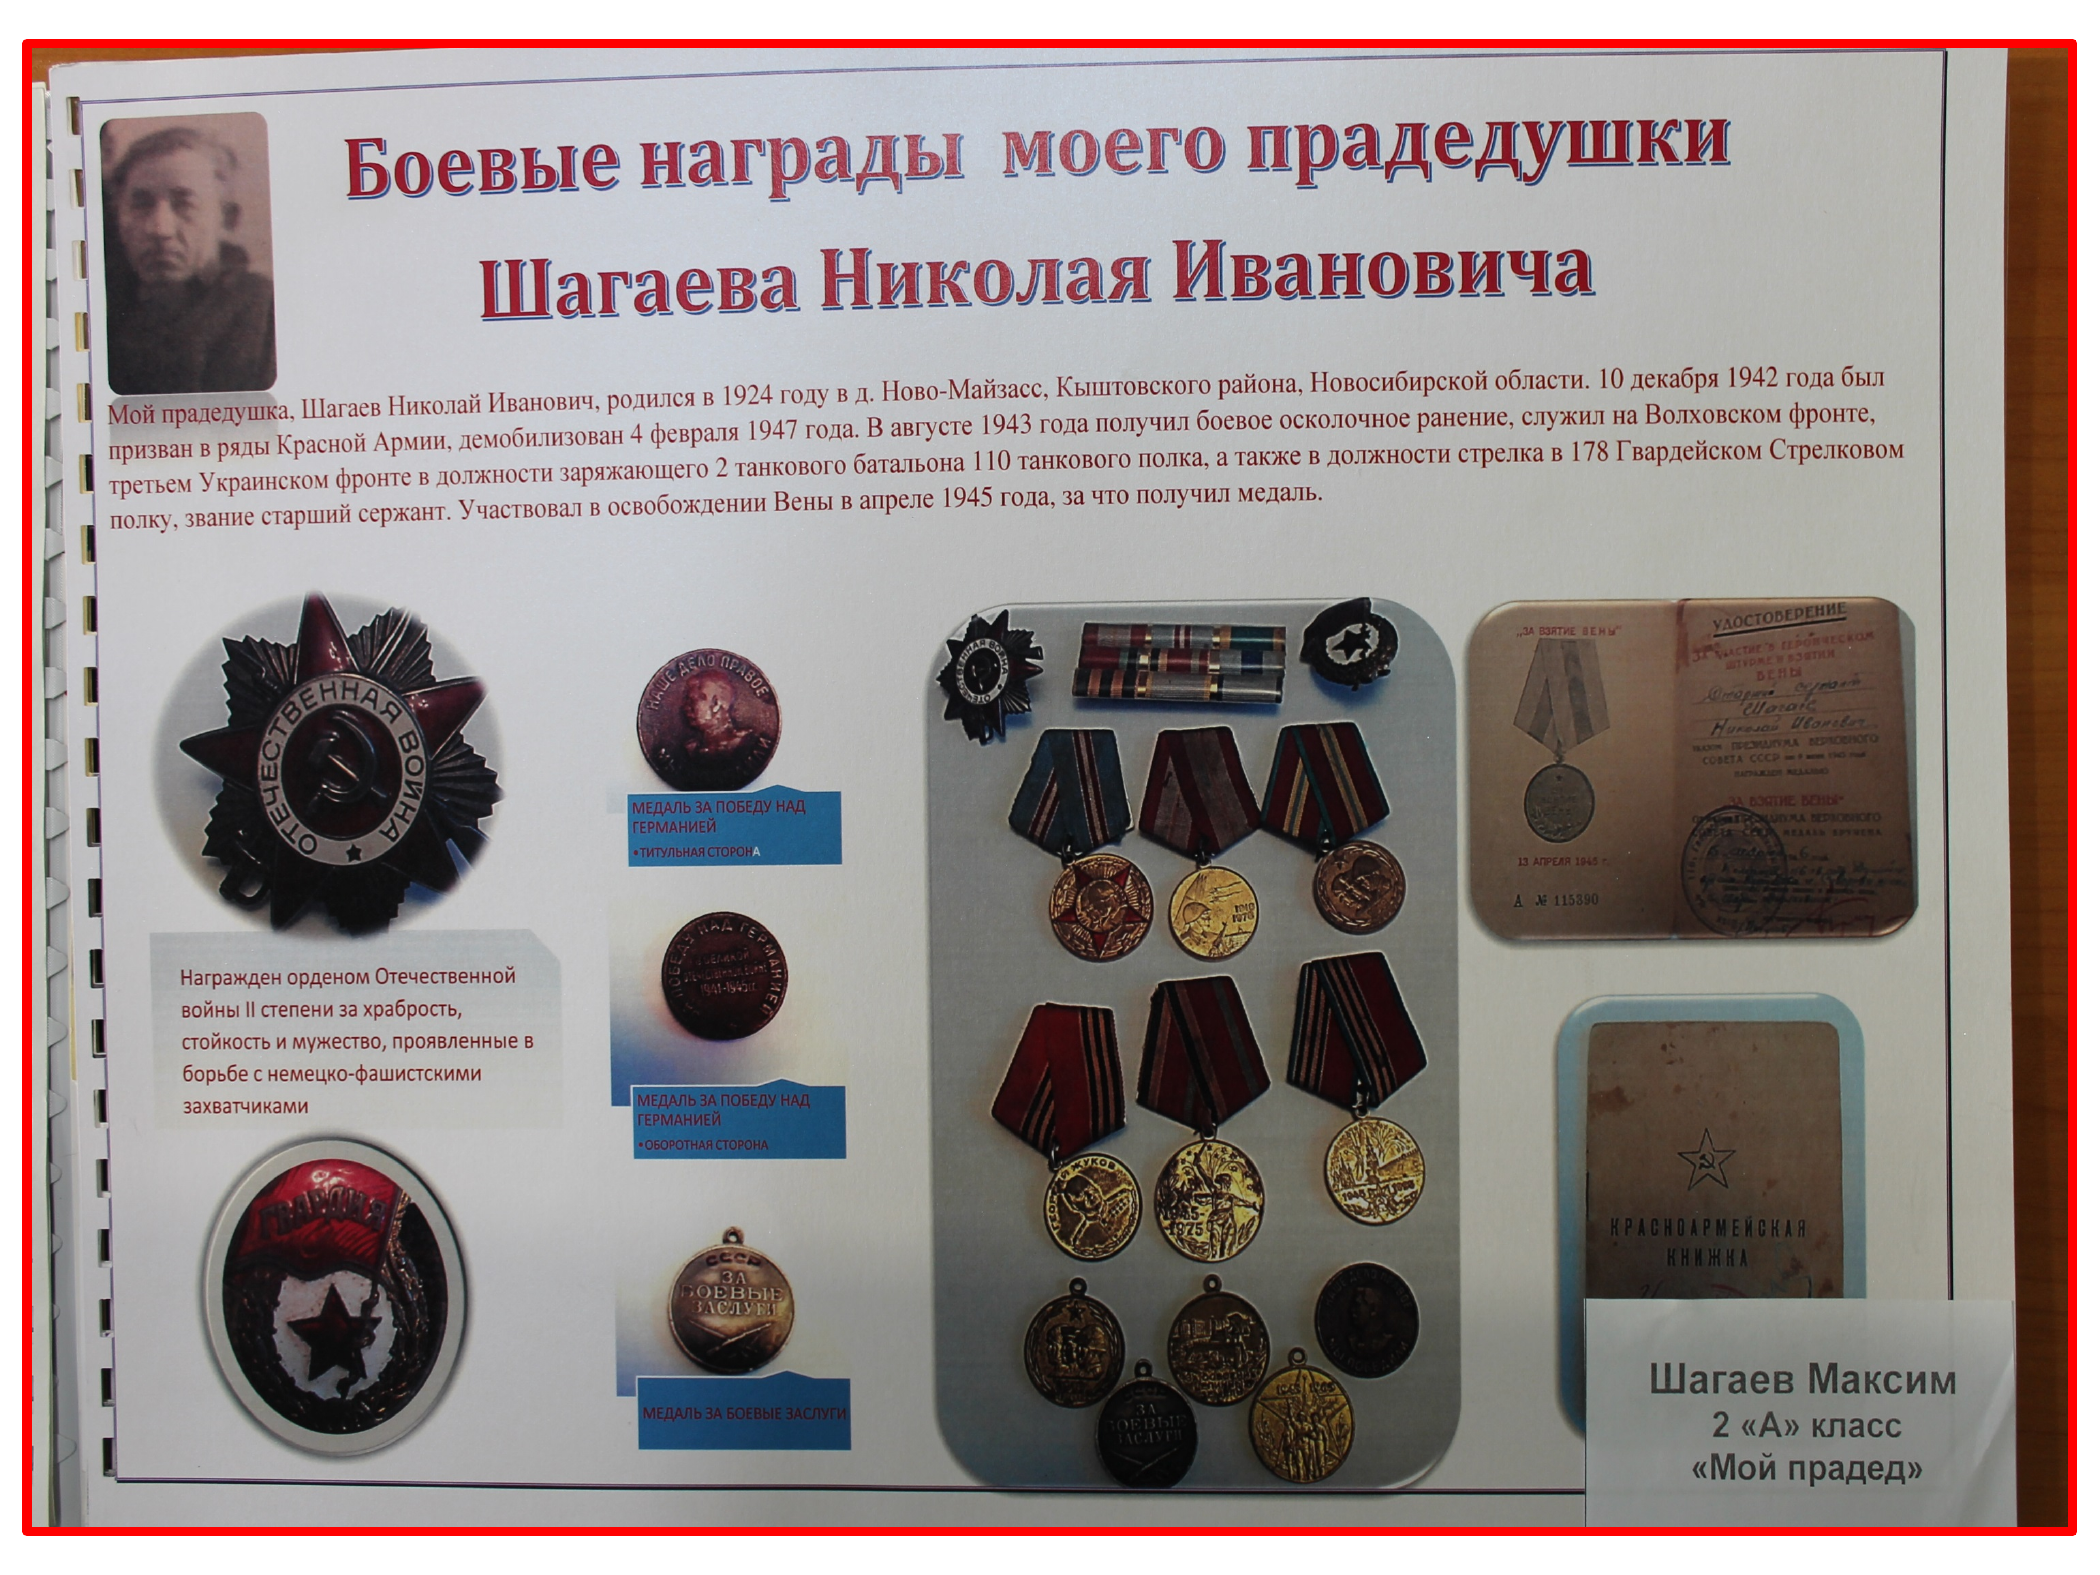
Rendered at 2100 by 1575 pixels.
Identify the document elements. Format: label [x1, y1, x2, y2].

list [26, 43, 2073, 1532]
